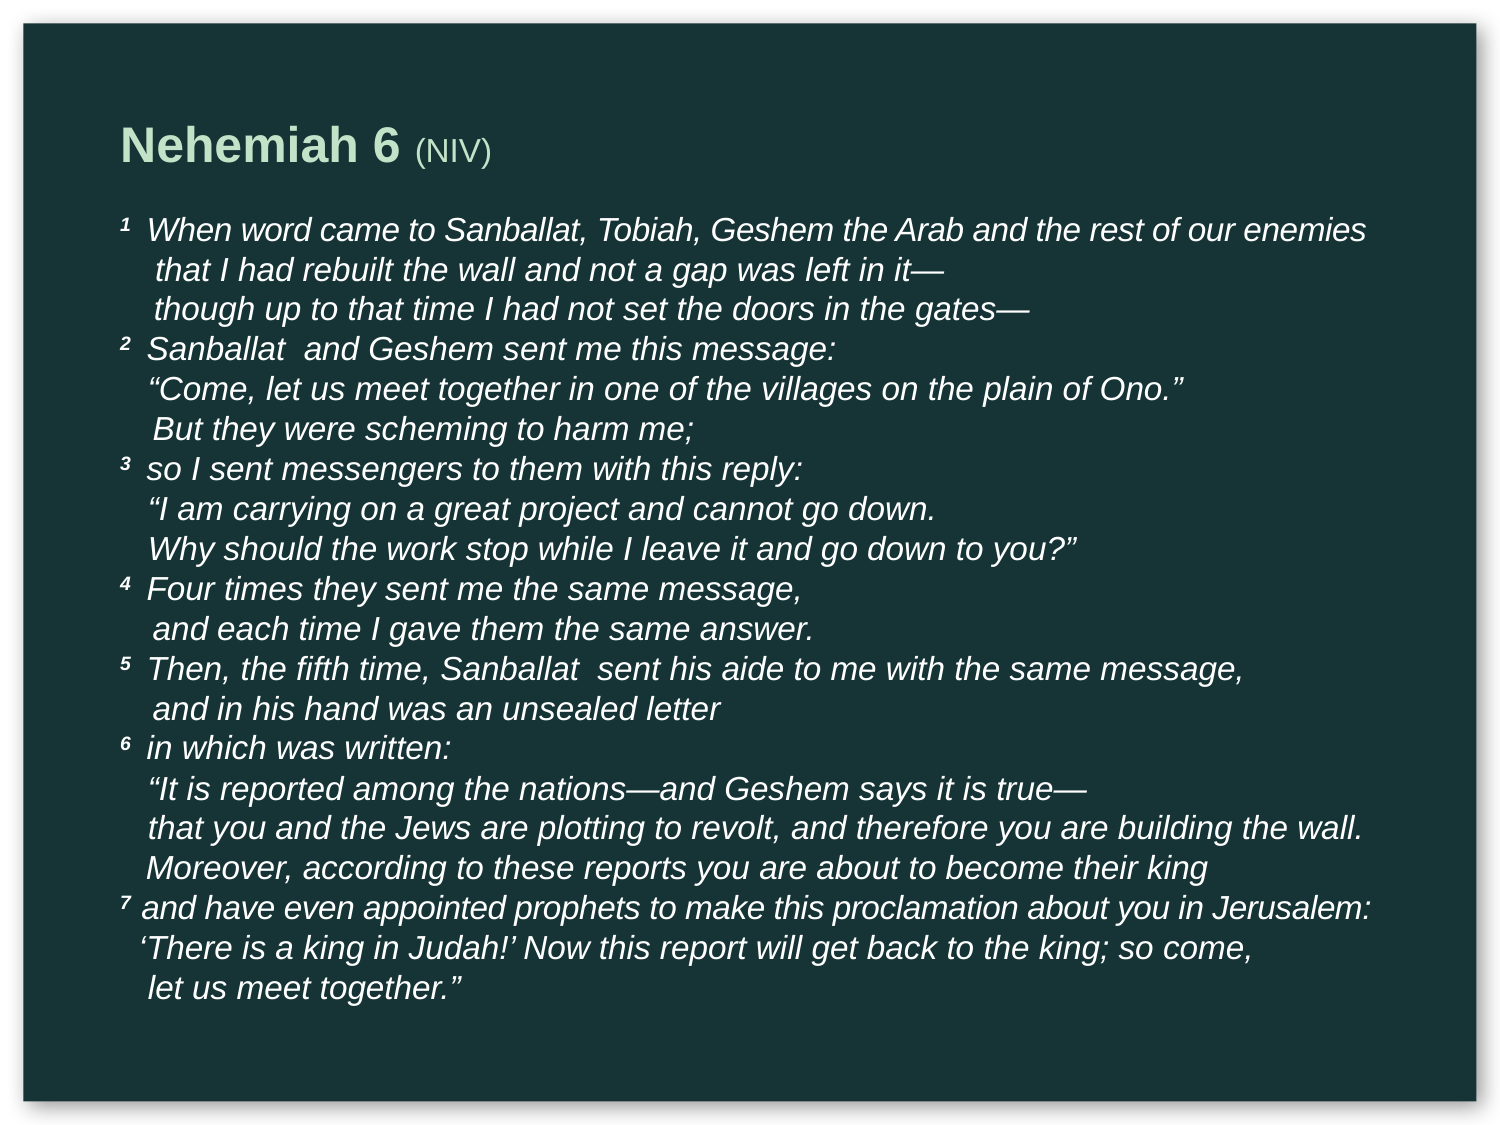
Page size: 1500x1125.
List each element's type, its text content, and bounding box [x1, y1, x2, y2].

text_box Nehemiah 6 (NIV) 1 When word came to Sanballat, Tobiah, Geshem the Arab and the rest of our enemies that I had rebuilt the wall and not a gap was left in it— though up to that time I had not set the doors in the gates— 2 Sanballat and Geshem sent me this message: “Come, let us meet together in one of the villages on the plain of Ono.” But they were scheming to harm me; 3 so I sent messengers to them with this reply: “I am carrying on a great project and cannot go down. Why should the work stop while I leave it and go down to you?” 4 Four times they sent me the same message, and each time I gave them the same answer. 5 Then, the fifth time, Sanballat sent his aide to me with the same message, and in his hand was an unsealed letter 6 in which was written: “It is reported among the nations—and Geshem says it is true— that you and the Jews are plotting to revolt, and therefore you are building the wall. Moreover, according to these reports you are about to become their king 7 and have even appointed prophets to make this proclamation about you in Jerusalem: ‘There is a king in Judah!’ Now this report will get back to the king; so come, let us meet together.” [105, 105, 1477, 1014]
text_box [23, 23, 1477, 1102]
